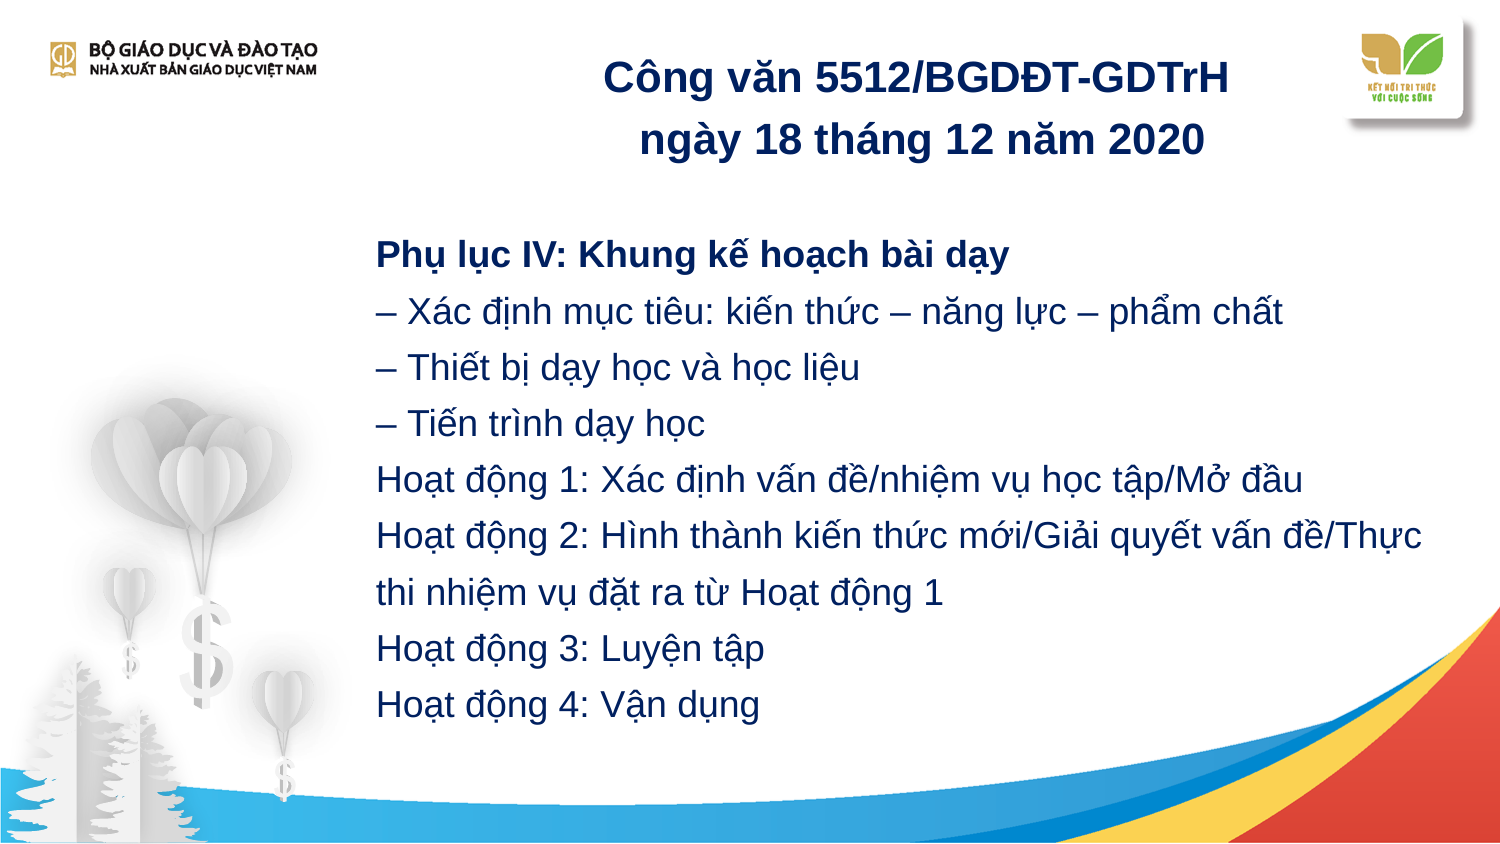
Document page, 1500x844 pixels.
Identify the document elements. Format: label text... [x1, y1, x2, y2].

picture [0, 0, 1500, 844]
list Công văn 5512/BGDĐT-GDTrH ngày 18 tháng 12 năm 2020 Phụ lục IV: Khung kế hoạch bài dạy – Xác định mục tiêu: kiến thức – năng lực – phẩm chất – Thiết bị dạy học và học liệu – Tiến trình dạy học Hoạt động 1: Xác định vấn đề/nhiệm vụ học tập/Mở đầu Hoạt động 2: Hình thành kiến thức mới/Giải quyết vấn đề/Thực thi nhiệm vụ đặt ra từ Hoạt động 1 Hoạt động 3: Luyện tập Hoạt động 4: Vận dụng [360, 0, 1486, 775]
